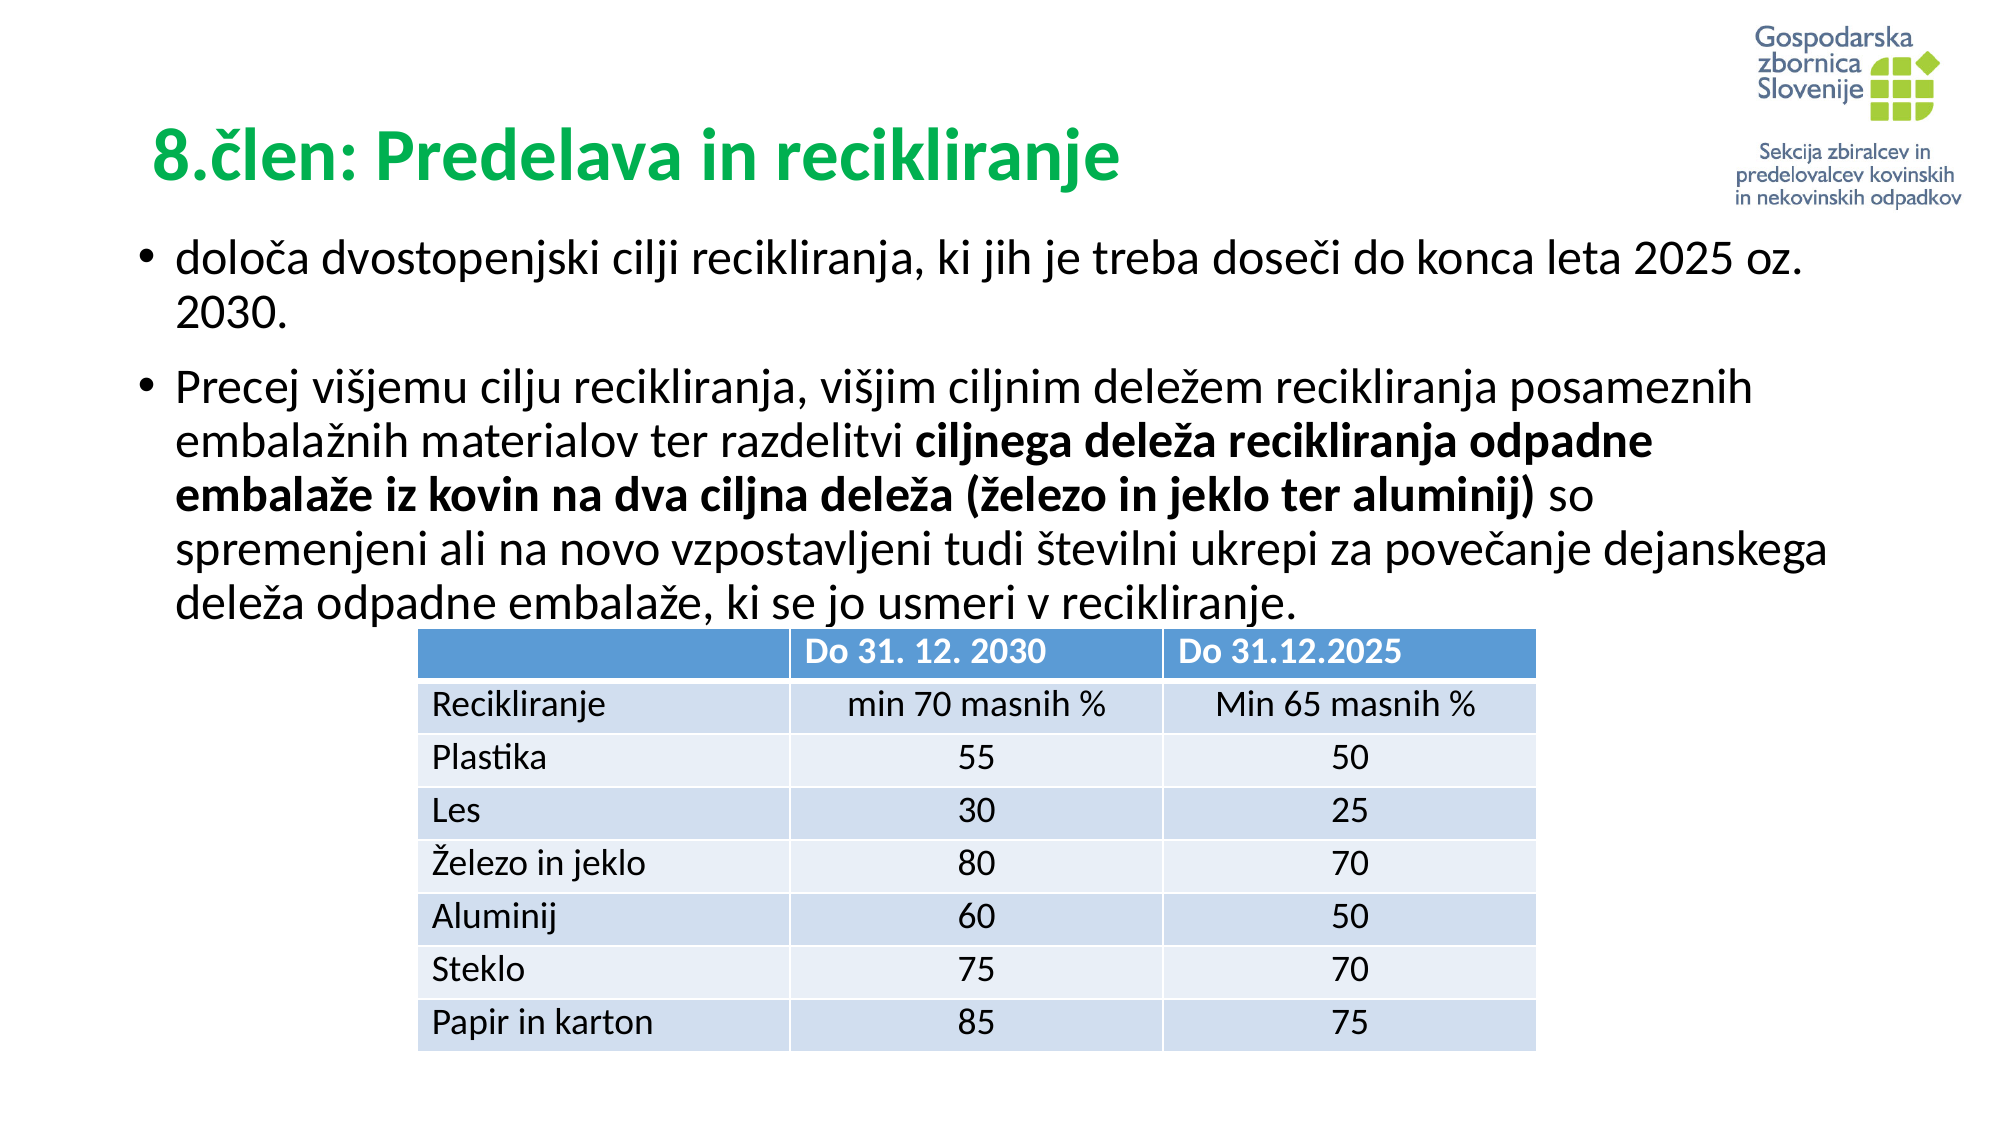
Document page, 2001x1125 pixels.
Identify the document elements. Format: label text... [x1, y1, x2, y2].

table_cell 30 [791, 788, 1162, 839]
table_cell Aluminij [418, 894, 789, 945]
table_cell 75 [791, 947, 1162, 998]
table_cell Recikliranje [418, 684, 789, 733]
table_cell Železo in jeklo [418, 841, 789, 892]
table_header Do 31. 12. 2030 [791, 629, 1162, 678]
table_header Do 31.12.2025 [1164, 629, 1536, 678]
table_cell Plastika [418, 735, 789, 786]
table_cell 60 [791, 894, 1162, 945]
table_cell Les [418, 788, 789, 839]
table_header [418, 629, 789, 678]
table_cell Papir in karton [418, 1000, 789, 1051]
table_cell 70 [1164, 947, 1536, 998]
table_cell 50 [1164, 735, 1536, 786]
table_cell 85 [791, 1000, 1162, 1051]
list določa dvostopenjski cilji recikliranja, ki jih je treba doseči do konca leta 2025 oz. 2030. Precej višjemu cilju recikliranja, višjim ciljnim deležem recikliranja posameznih embalažnih materialov ter razdelitvi ciljnega deleža recikliranja odpadne embalaže iz kovin na dva ciljna deleža (železo in jeklo ter aluminij) so spremenjeni ali na novo vzpostavljeni tudi številni ukrepi za povečanje dejanskega deleža odpadne embalaže, ki se jo usmeri v recikliranje. [122, 223, 1848, 1092]
table_cell 70 [1164, 841, 1536, 892]
picture [1695, 0, 2000, 224]
table_cell 80 [791, 841, 1162, 892]
table_cell 25 [1164, 788, 1536, 839]
table_cell 75 [1164, 1000, 1536, 1051]
title 8.člen: Predelava in recikliranje [137, 63, 1695, 223]
table_cell Steklo [418, 947, 789, 998]
table_cell Min 65 masnih % [1164, 684, 1536, 733]
table_cell min 70 masnih % [791, 684, 1162, 733]
table_cell 50 [1164, 894, 1536, 945]
table_cell 55 [791, 735, 1162, 786]
